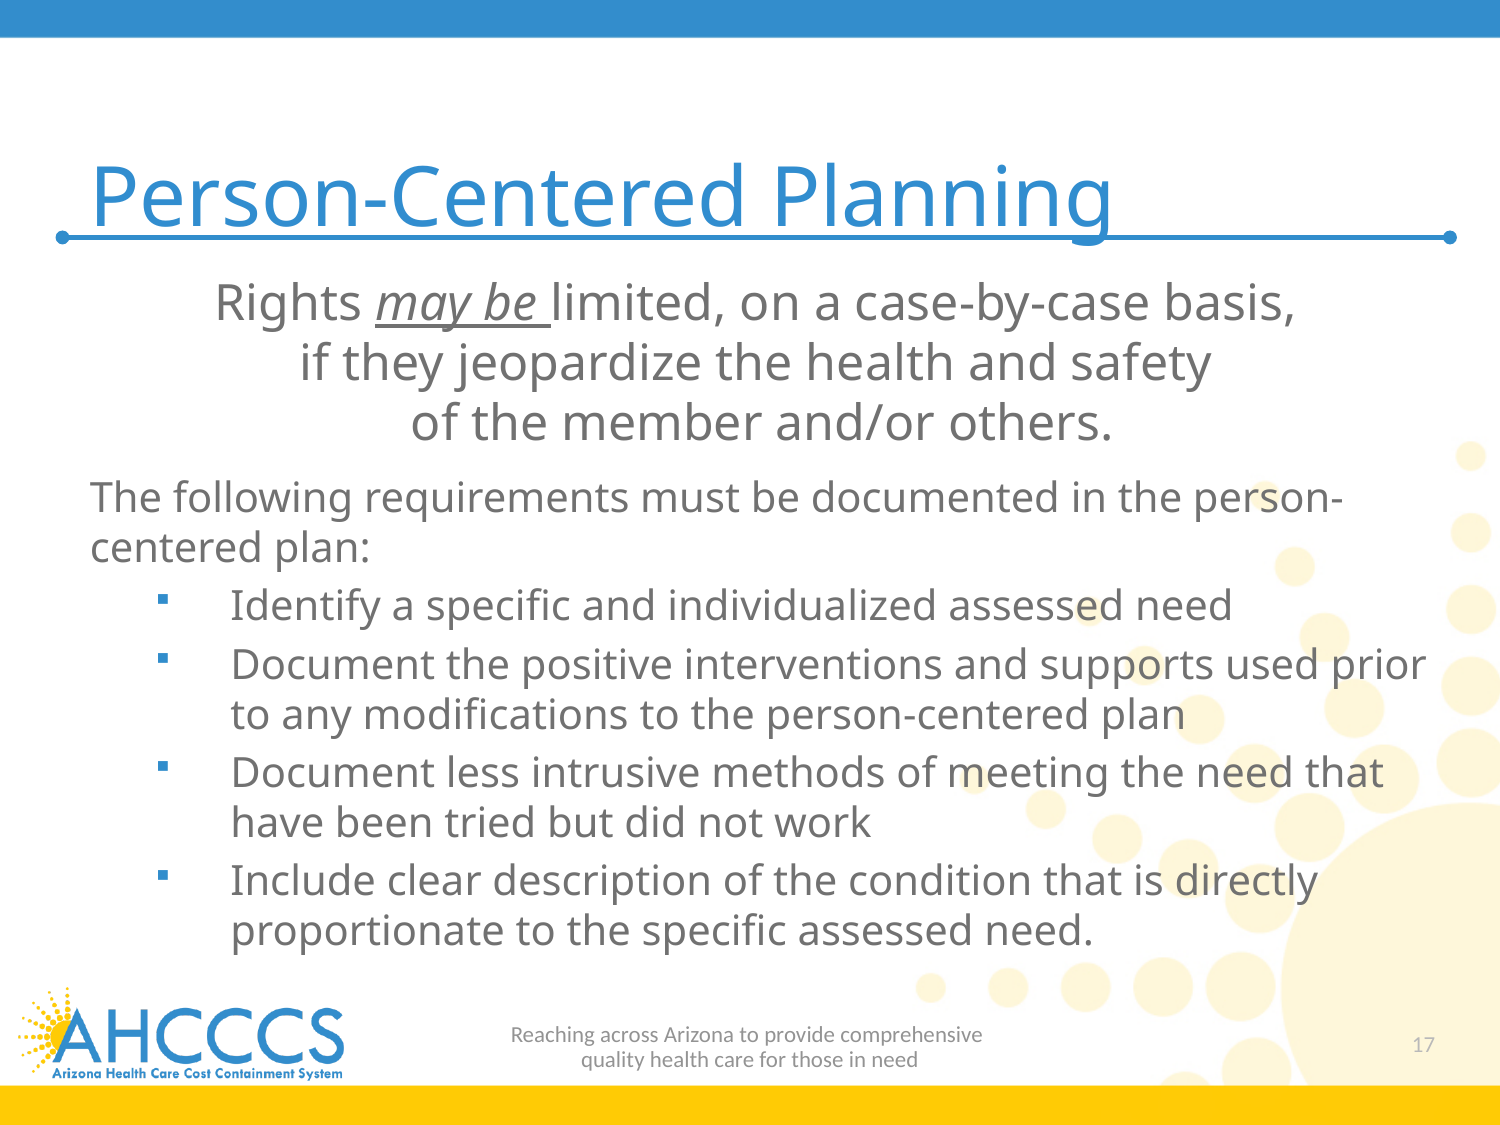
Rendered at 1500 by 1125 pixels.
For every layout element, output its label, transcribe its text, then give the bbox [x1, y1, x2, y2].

title Person-Centered Planning [75, 50, 1438, 250]
picture [0, 0, 1500, 1016]
footer Reaching across Arizona to provide comprehensive quality health care for those in need [0, 1016, 1500, 1079]
picture [0, 1079, 1500, 1125]
list Rights may be limited, on a case-by-case basis, if they jeopardize the health and safety of the member and/or others. The following requirements must be documented in the person-centered plan: Identify a specific and individualized assessed need Document the positive interventions and supports used prior to any modifications to the person-centered plan Document less intrusive methods of meeting the need that have been tried but did not work Include clear description of the condition that is directly proportionate to the specific assessed need. [75, 262, 1450, 980]
